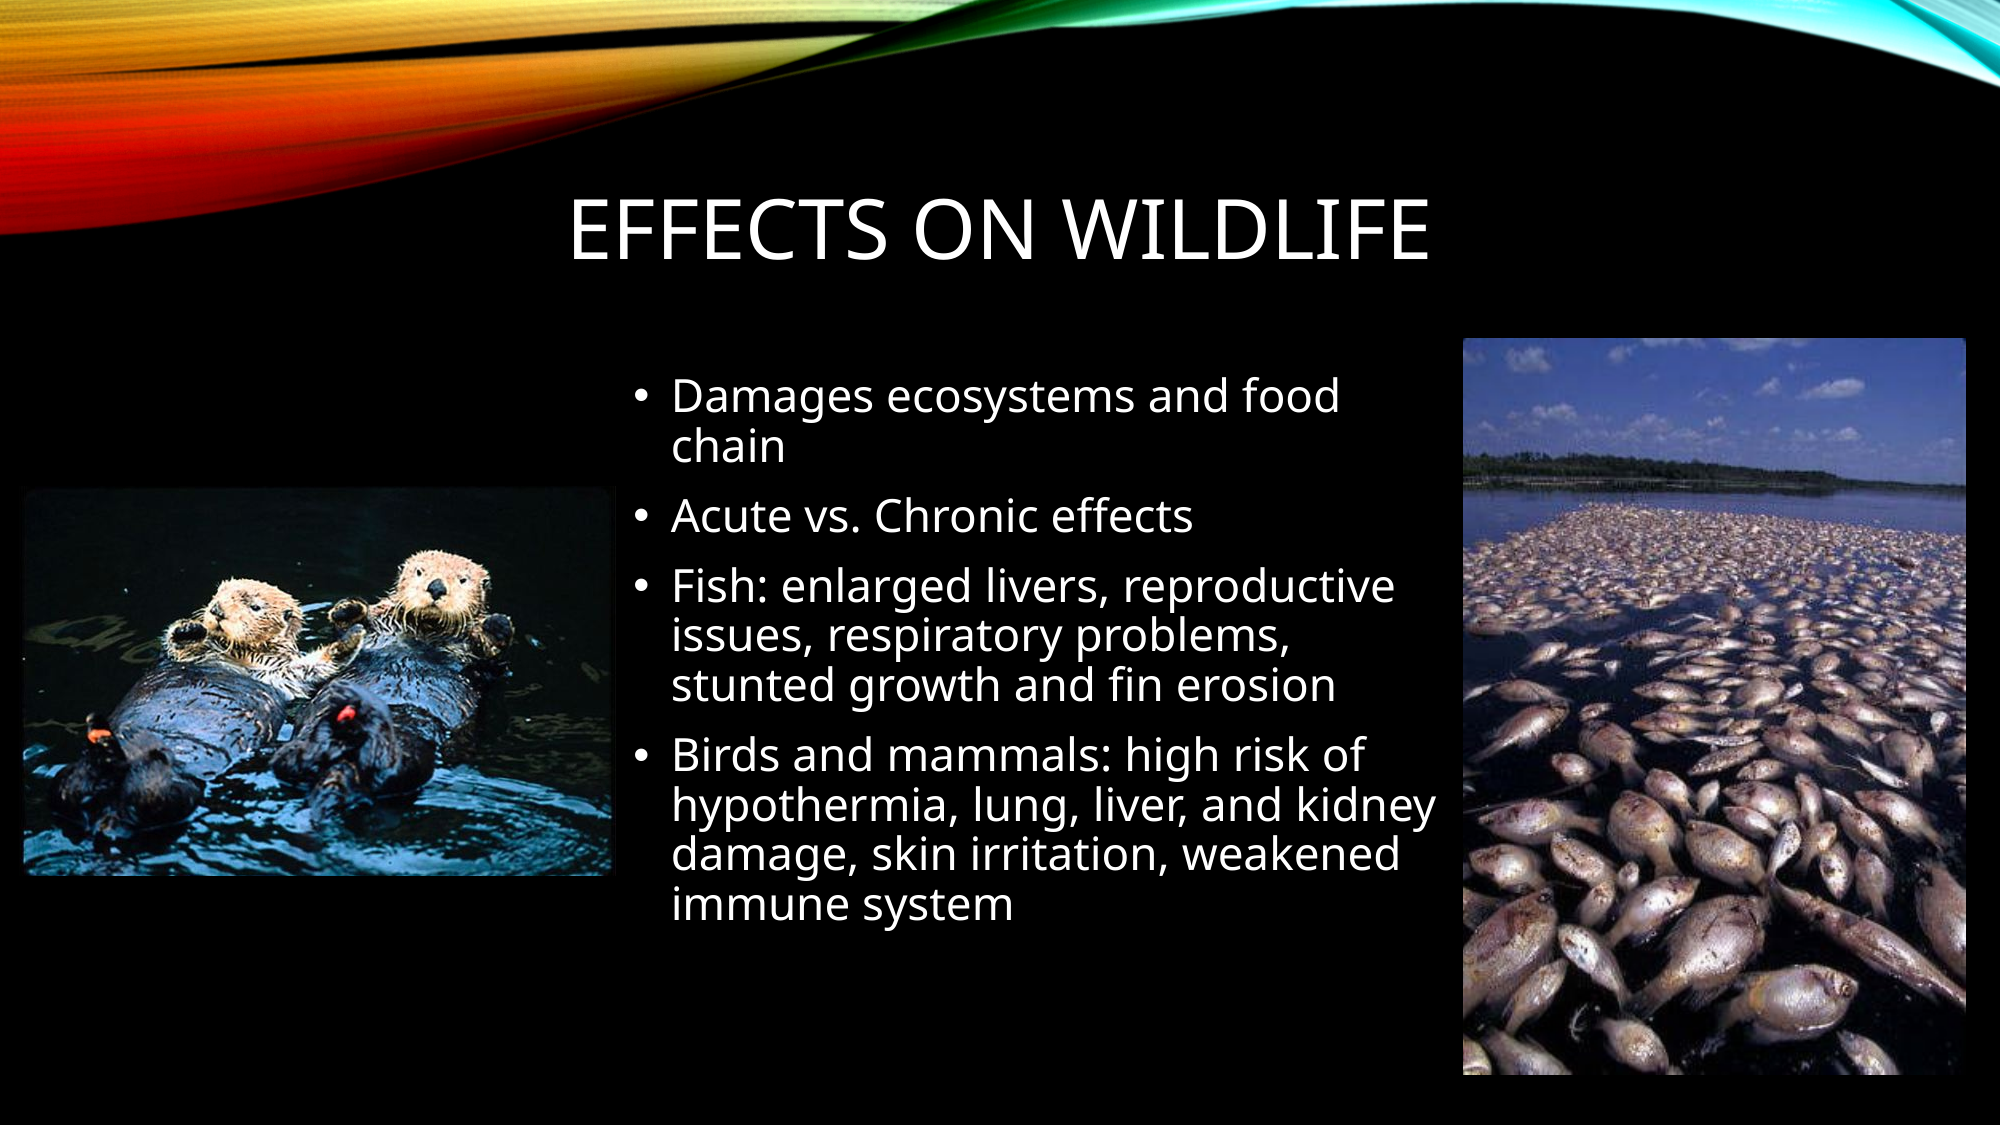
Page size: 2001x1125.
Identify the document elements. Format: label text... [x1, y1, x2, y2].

picture [516, 871, 527, 876]
picture [58, 864, 67, 876]
picture [533, 856, 544, 864]
picture [1463, 338, 1966, 1075]
list Damages ecosystems and food chain Acute vs. Chronic effects Fish: enlarged livers, reproductive issues, respiratory problems, stunted growth and fin erosion Birds and mammals: high risk of hypothermia, lung, liver, and kidney damage, skin irritation, weakened immune system [618, 365, 1471, 1080]
picture [69, 861, 76, 868]
title Effects on wildlife [293, 126, 1707, 339]
picture [42, 870, 56, 874]
picture [0, 0, 2000, 237]
picture [19, 486, 620, 876]
picture [474, 871, 505, 876]
